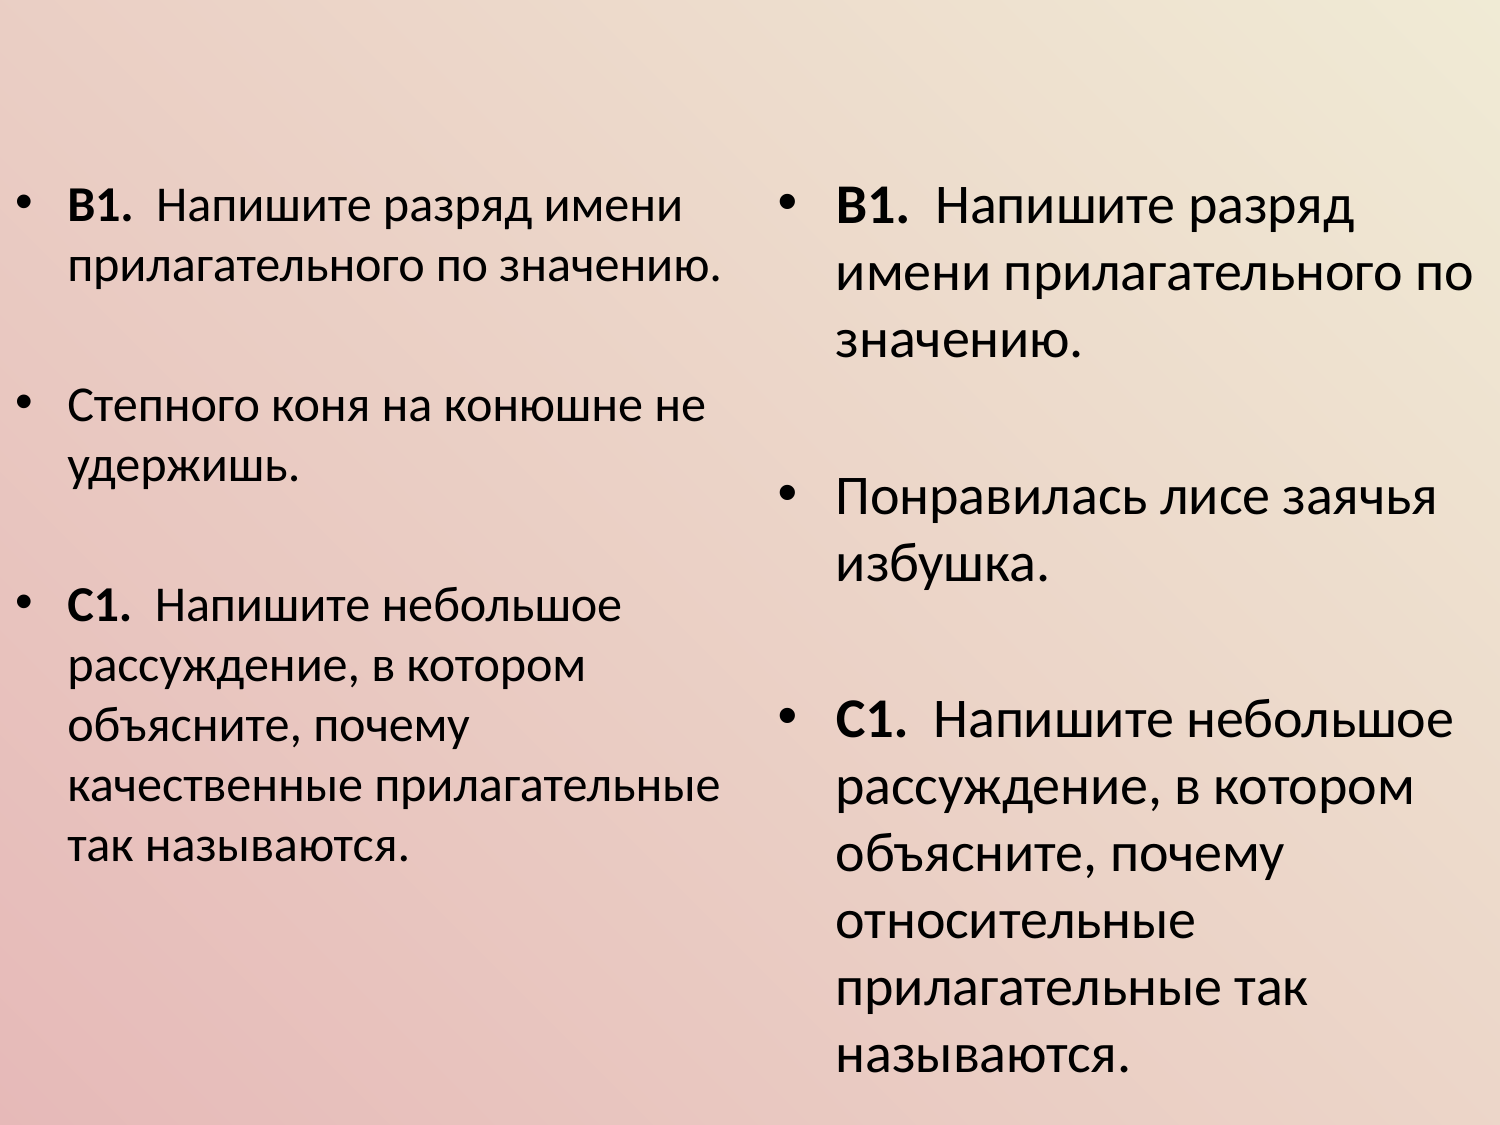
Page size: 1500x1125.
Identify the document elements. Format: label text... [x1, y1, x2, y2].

list В1. Напишите разряд имени прилагательного по значению. Степного коня на конюшне не удержишь. С1. Напишите небольшое рассуждение, в котором объясните, почему качественные прилагательные так называются. [0, 93, 738, 1079]
list В1. Напишите разряд имени прилагательного по значению. Понравилась лисе заячья избушка. С1. Напишите небольшое рассуждение, в котором объясните, почему относительные прилагательные так называются. [762, 82, 1500, 1102]
